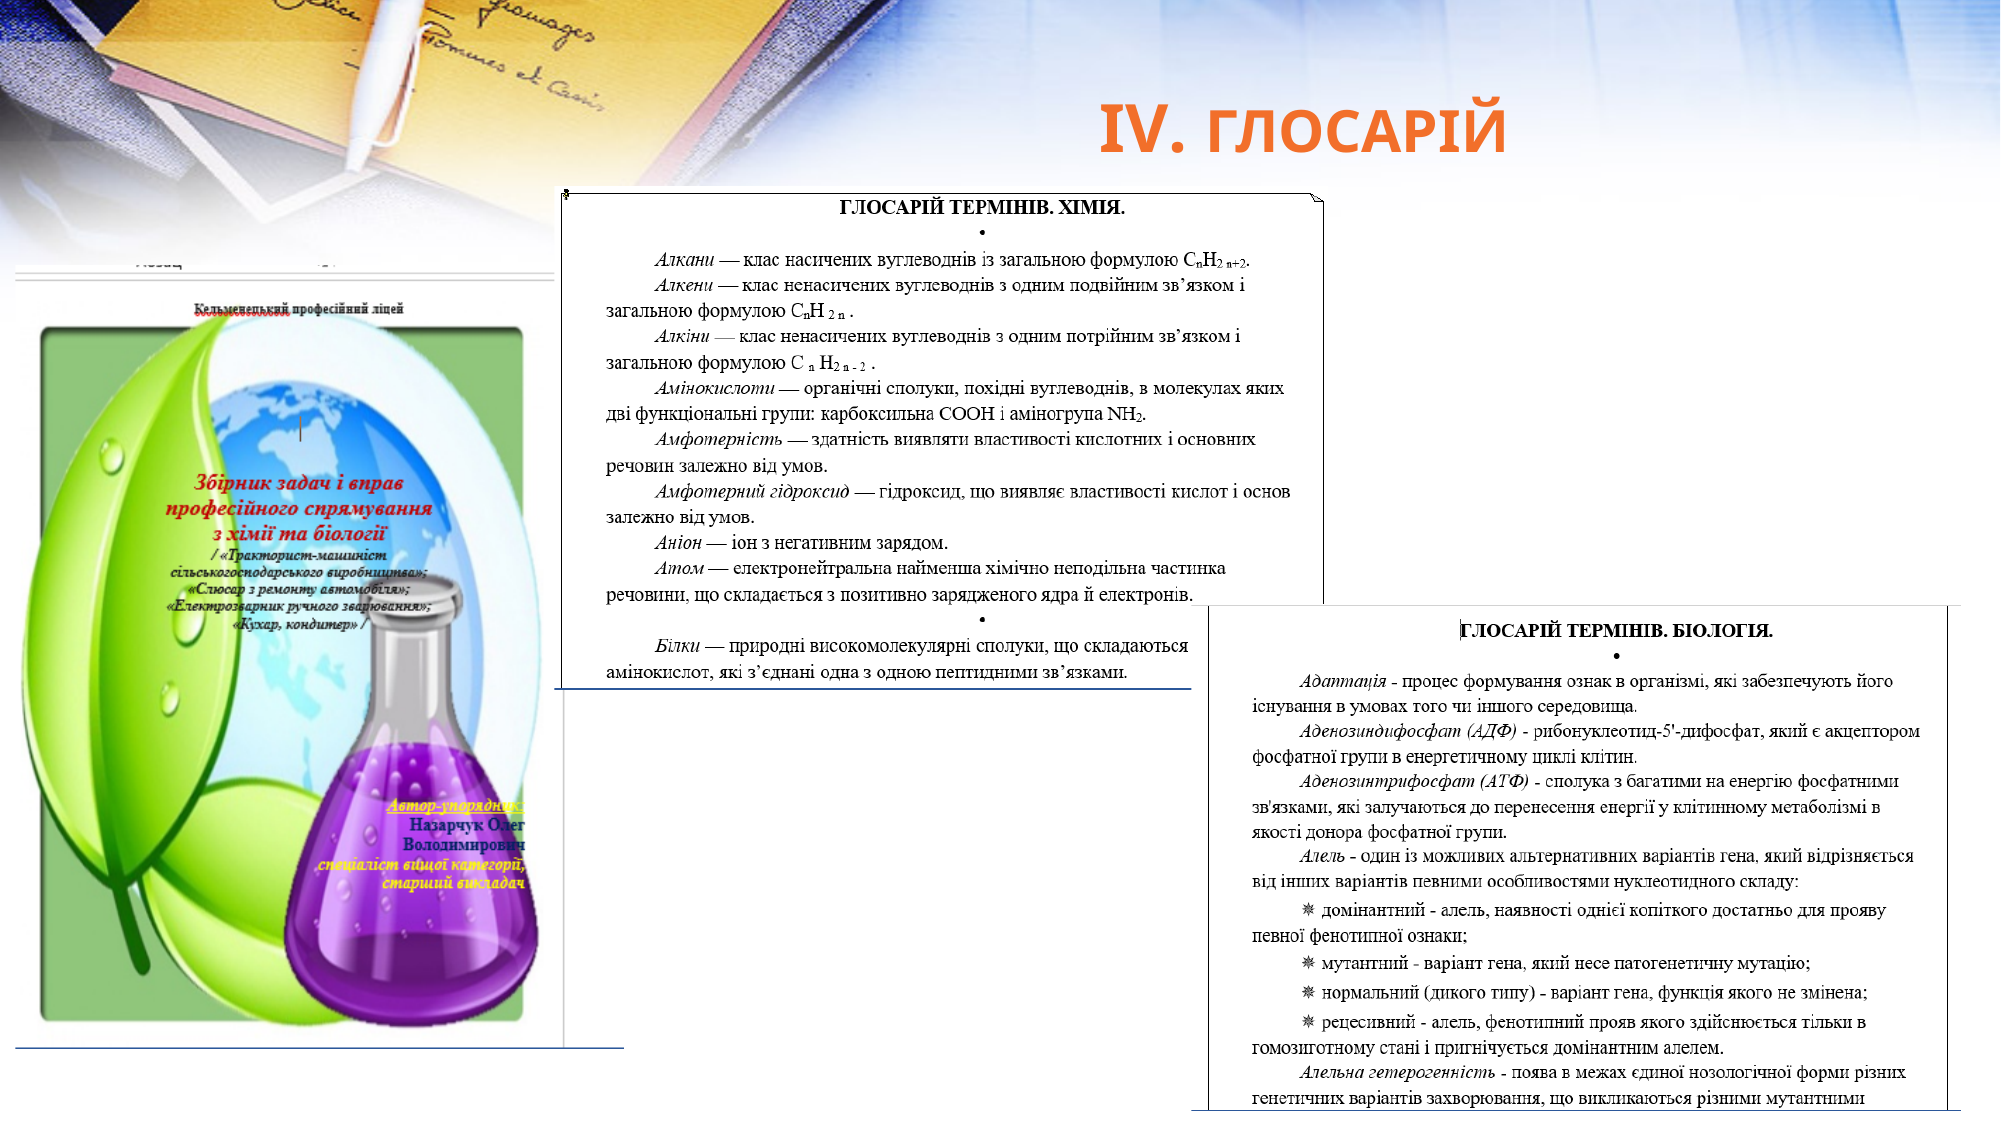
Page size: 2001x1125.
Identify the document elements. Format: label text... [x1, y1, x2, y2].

picture [0, 0, 2001, 1125]
text_box Іv. глосарій [623, 36, 1985, 563]
